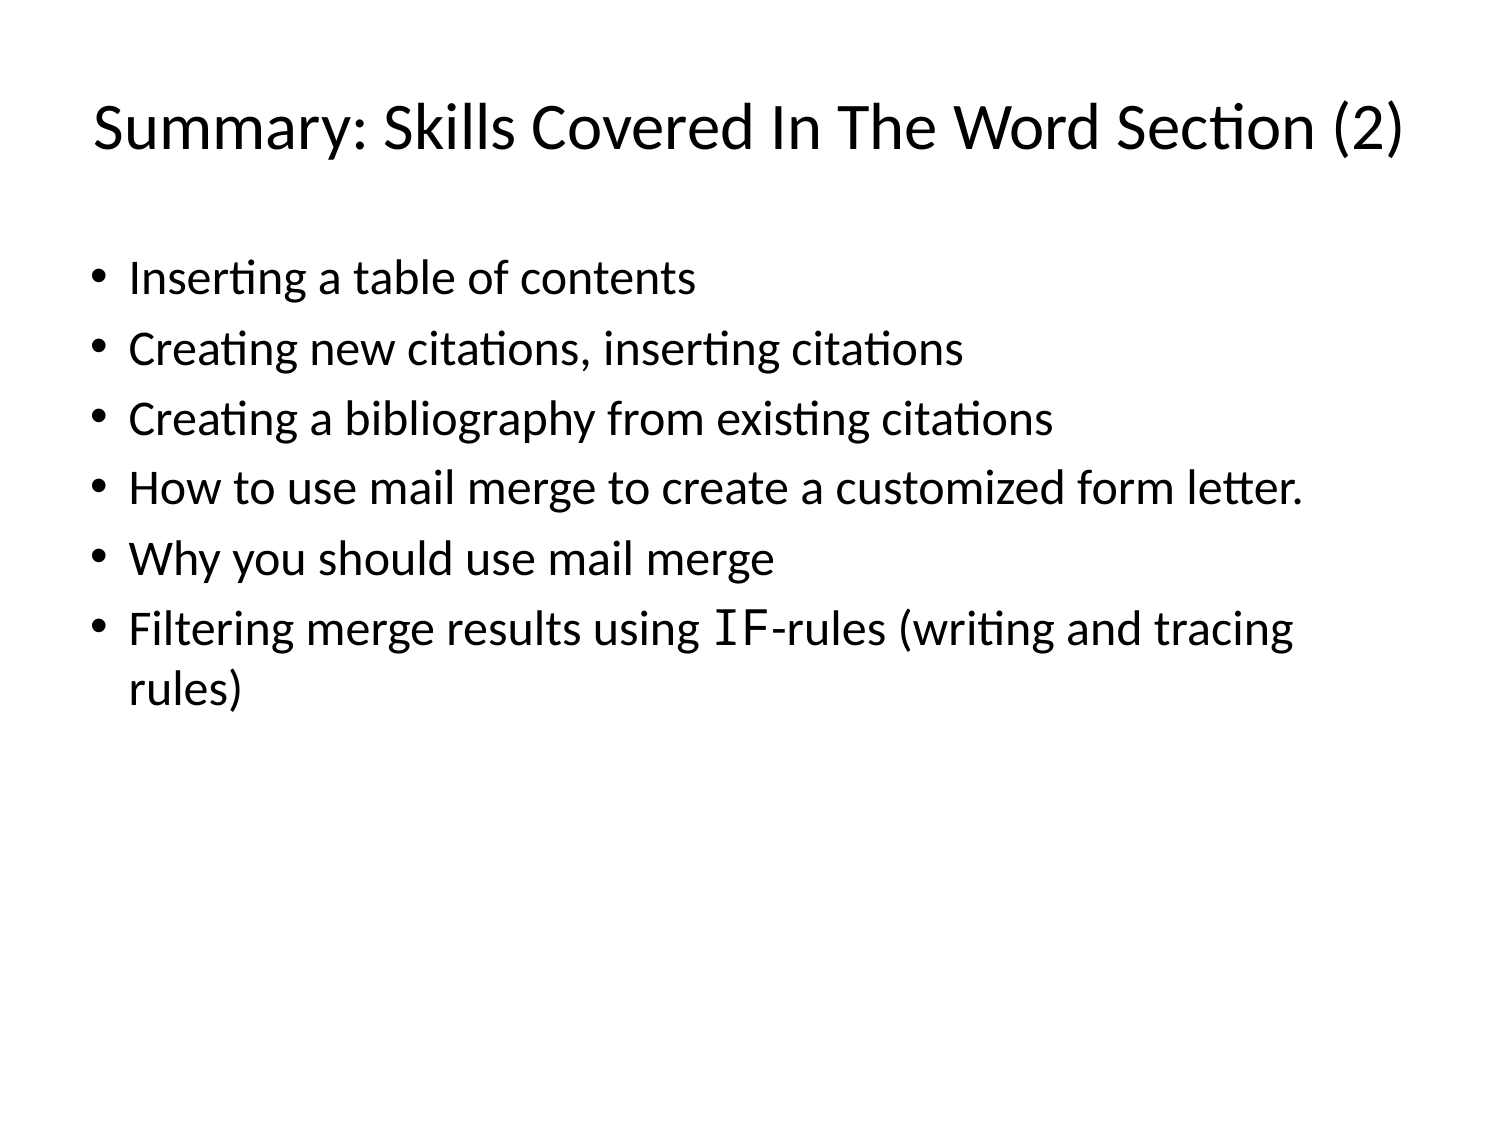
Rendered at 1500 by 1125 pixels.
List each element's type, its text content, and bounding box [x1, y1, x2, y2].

title Summary: Skills Covered In The Word Section (2) [75, 45, 1425, 200]
list Inserting a table of contents Creating new citations, inserting citations Creating a bibliography from existing citations How to use mail merge to create a customized form letter. Why you should use mail merge Filtering merge results using IF-rules (writing and tracing rules) [75, 237, 1425, 1063]
